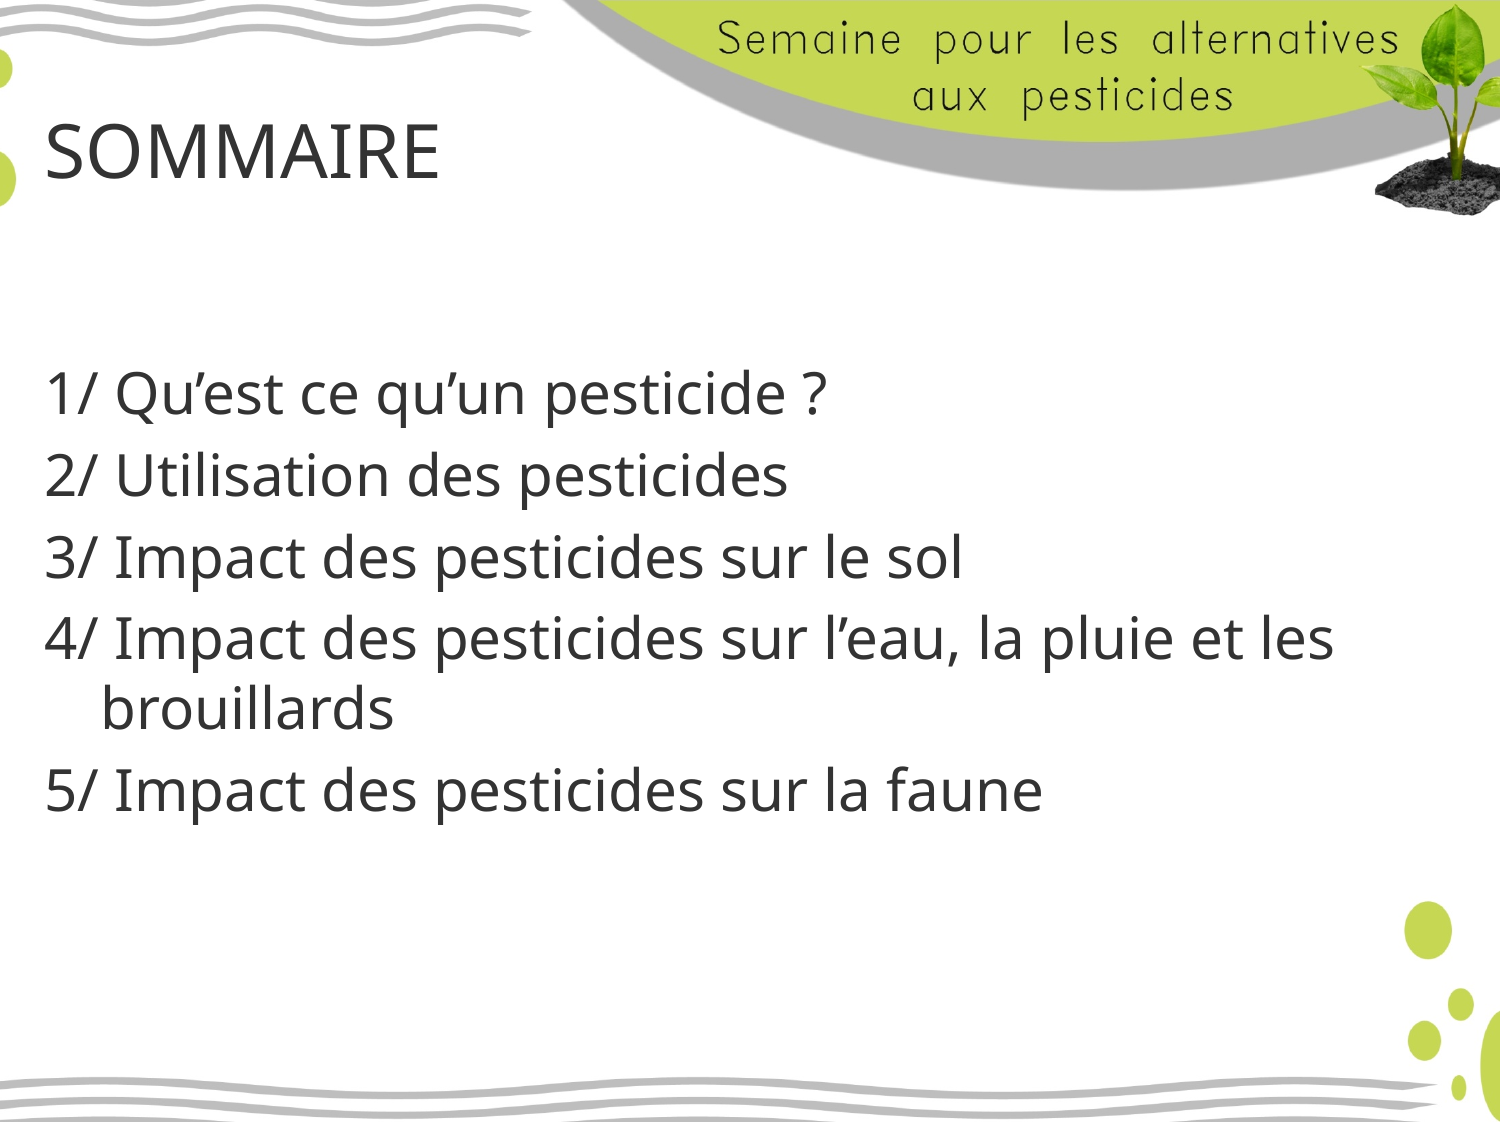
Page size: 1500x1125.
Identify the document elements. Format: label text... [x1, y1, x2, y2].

list 1/ Qu’est ce qu’un pesticide ? 2/ Utilisation des pesticides 3/ Impact des pesticides sur le sol 4/ Impact des pesticides sur l’eau, la pluie et les brouillards 5/ Impact des pesticides sur la faune [29, 266, 1380, 1010]
title SOMMAIRE [29, 54, 1380, 243]
picture [0, 0, 1500, 1125]
